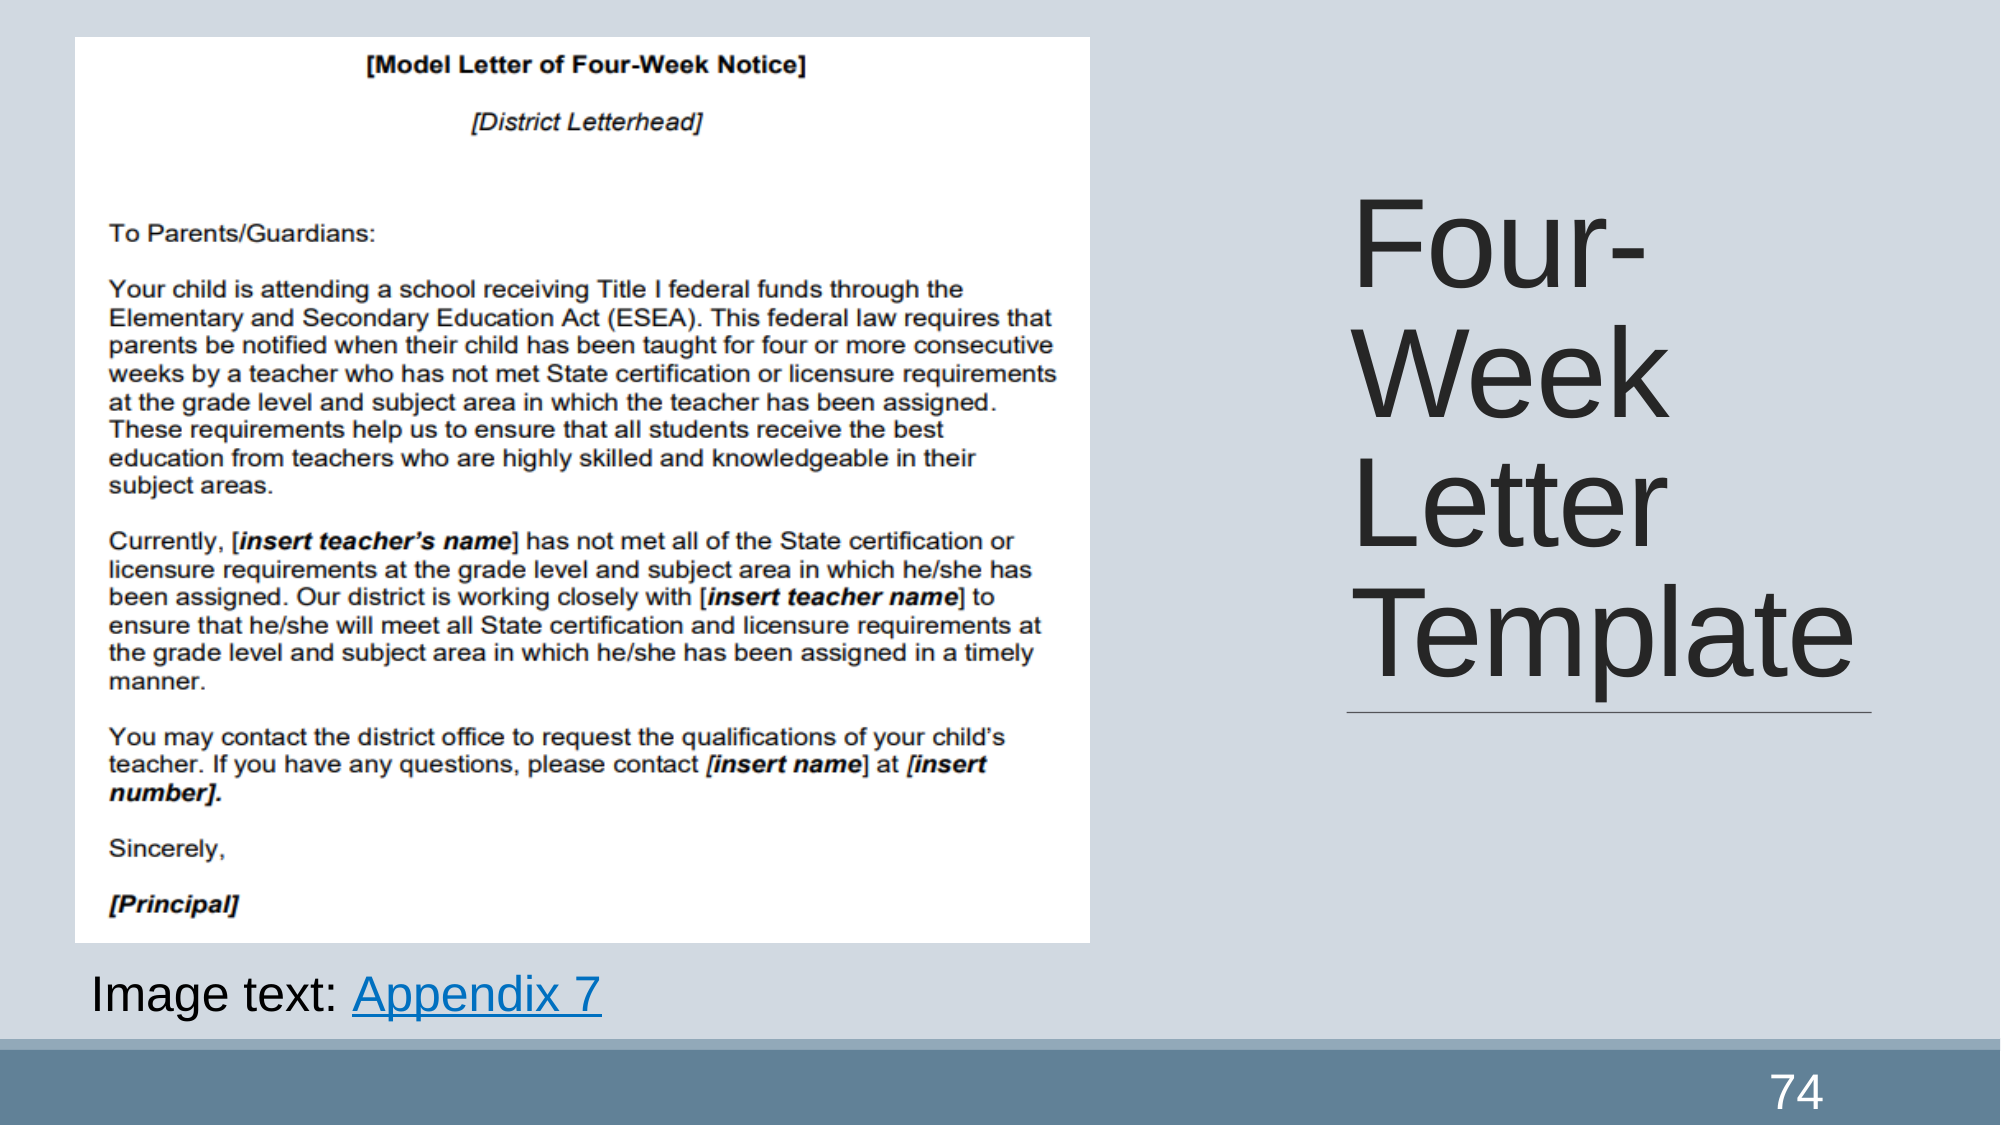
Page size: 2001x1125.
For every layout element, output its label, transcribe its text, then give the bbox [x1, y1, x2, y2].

title Four-Week Letter Template [1335, 104, 1894, 710]
text_box [0, 1049, 2000, 1125]
picture [75, 37, 1091, 944]
slide_number 74 [1624, 1059, 1840, 1120]
text_box [0, 0, 2000, 1038]
text_box Image text: Appendix 7 [75, 953, 1090, 1029]
text_box [0, 1038, 2000, 1049]
